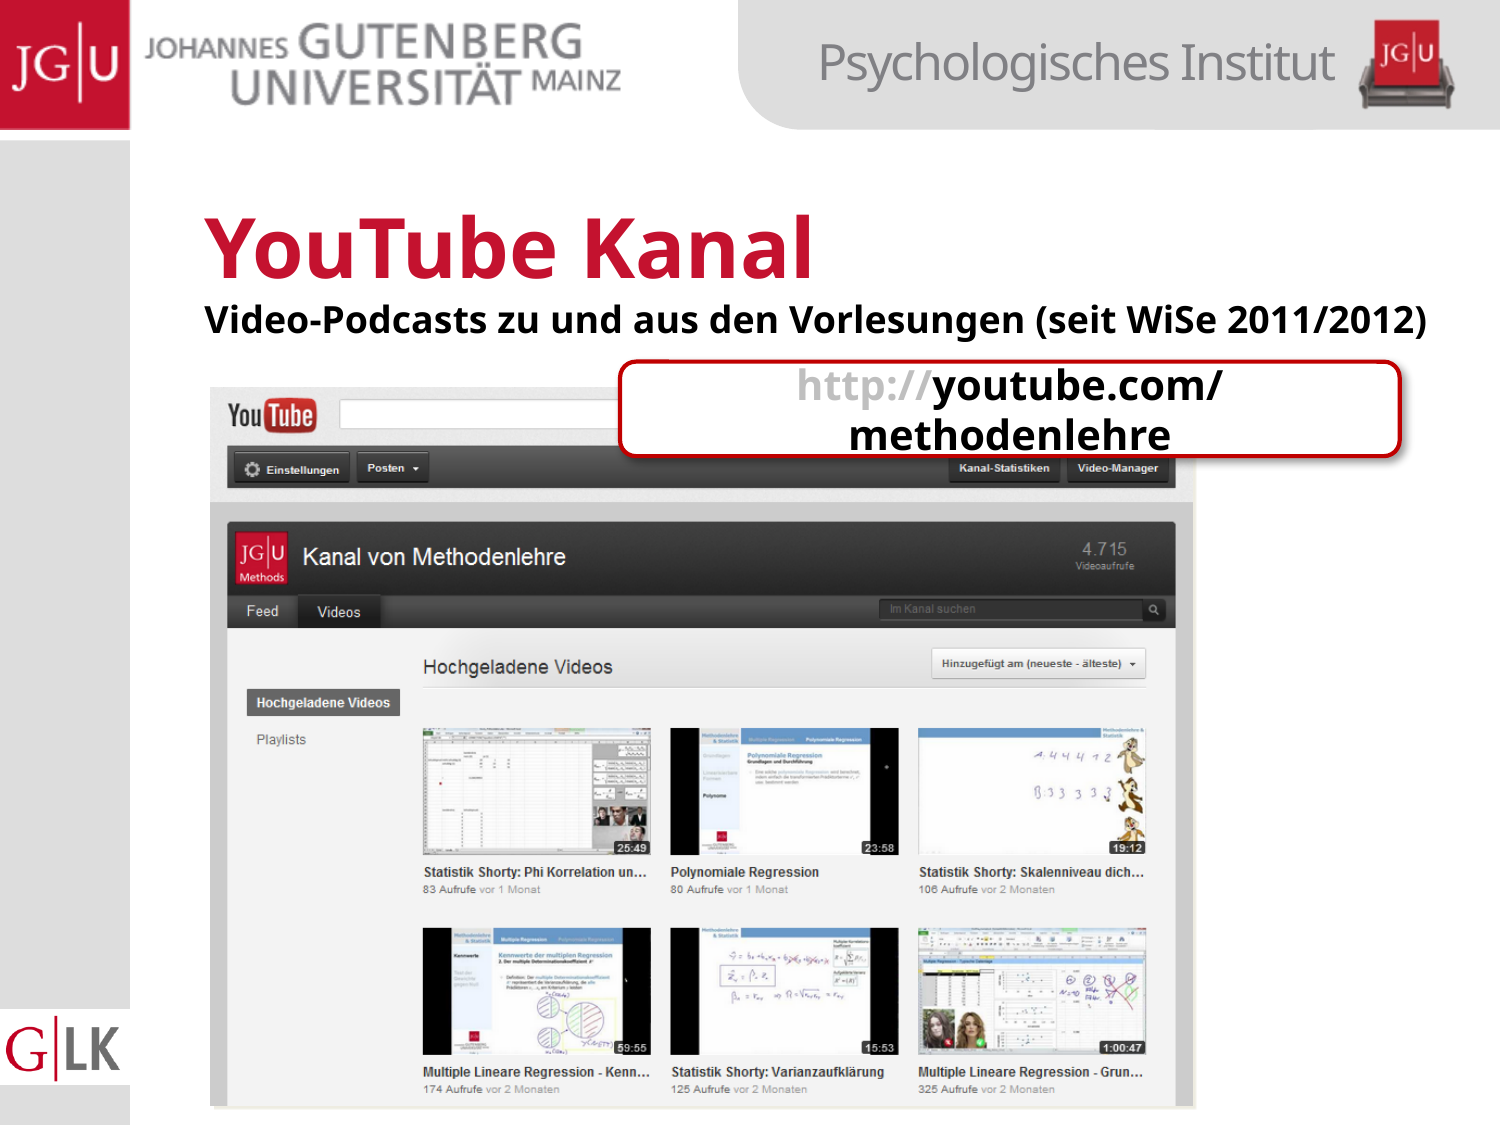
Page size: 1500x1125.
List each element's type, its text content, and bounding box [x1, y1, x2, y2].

picture [0, 0, 630, 130]
text_box http://youtube.com/methodenlehre [617, 359, 1402, 459]
text_box YouTube Kanal Video-Podcasts zu und aus den Vorlesungen (seit WiSe 2011/2012) [189, 188, 1483, 349]
picture [210, 387, 1193, 1107]
picture [1352, 15, 1456, 112]
picture [3, 1011, 123, 1084]
